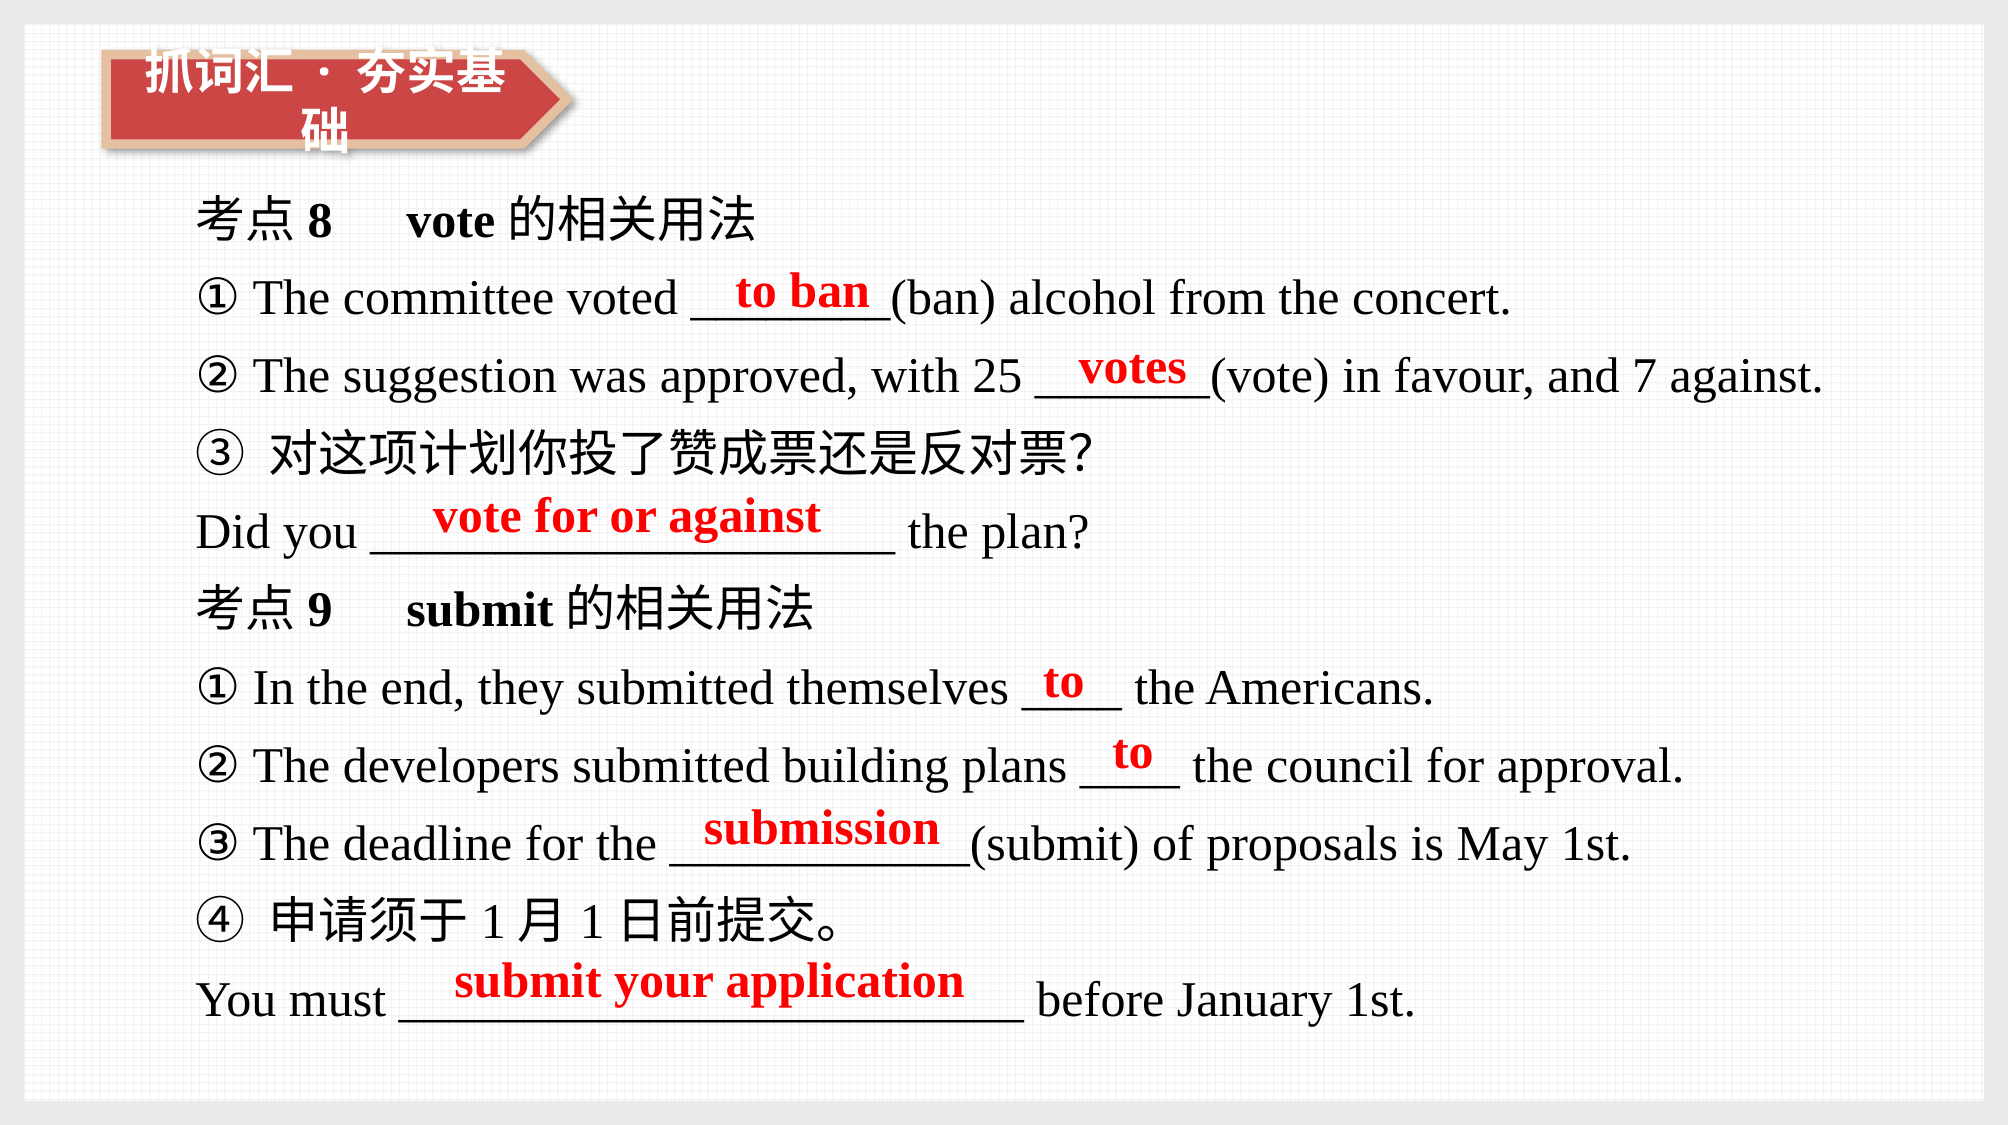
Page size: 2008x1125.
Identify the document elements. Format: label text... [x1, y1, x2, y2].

text_box vote for or against [418, 474, 837, 550]
text_box to ban [720, 250, 885, 326]
text_box submit your application [439, 940, 981, 1016]
list 考点8 vote的相关用法 ① The committee voted ________(ban) alcohol from the concert. ② The suggestion was approved, with 25 _______(vote) in favour, and 7 against. ③ 对这项计划你投了赞成票还是反对票？ Did you _____________________ the plan? 考点9 submit的相关用法 ① In the end, they submitted themselves ____ the Americans. ② The developers submitted building plans ____ the council for approval. ③ The deadline for the ____________(submit) of proposals is May 1st. ④ 申请须于1月1日前提交。 You must _________________________ before January 1st. [80, 161, 1932, 1035]
picture [24, 24, 1984, 1100]
text_box to [1097, 711, 1169, 786]
text_box votes [1063, 326, 1203, 401]
text_box submission [689, 786, 956, 862]
text_box to [1028, 640, 1100, 715]
